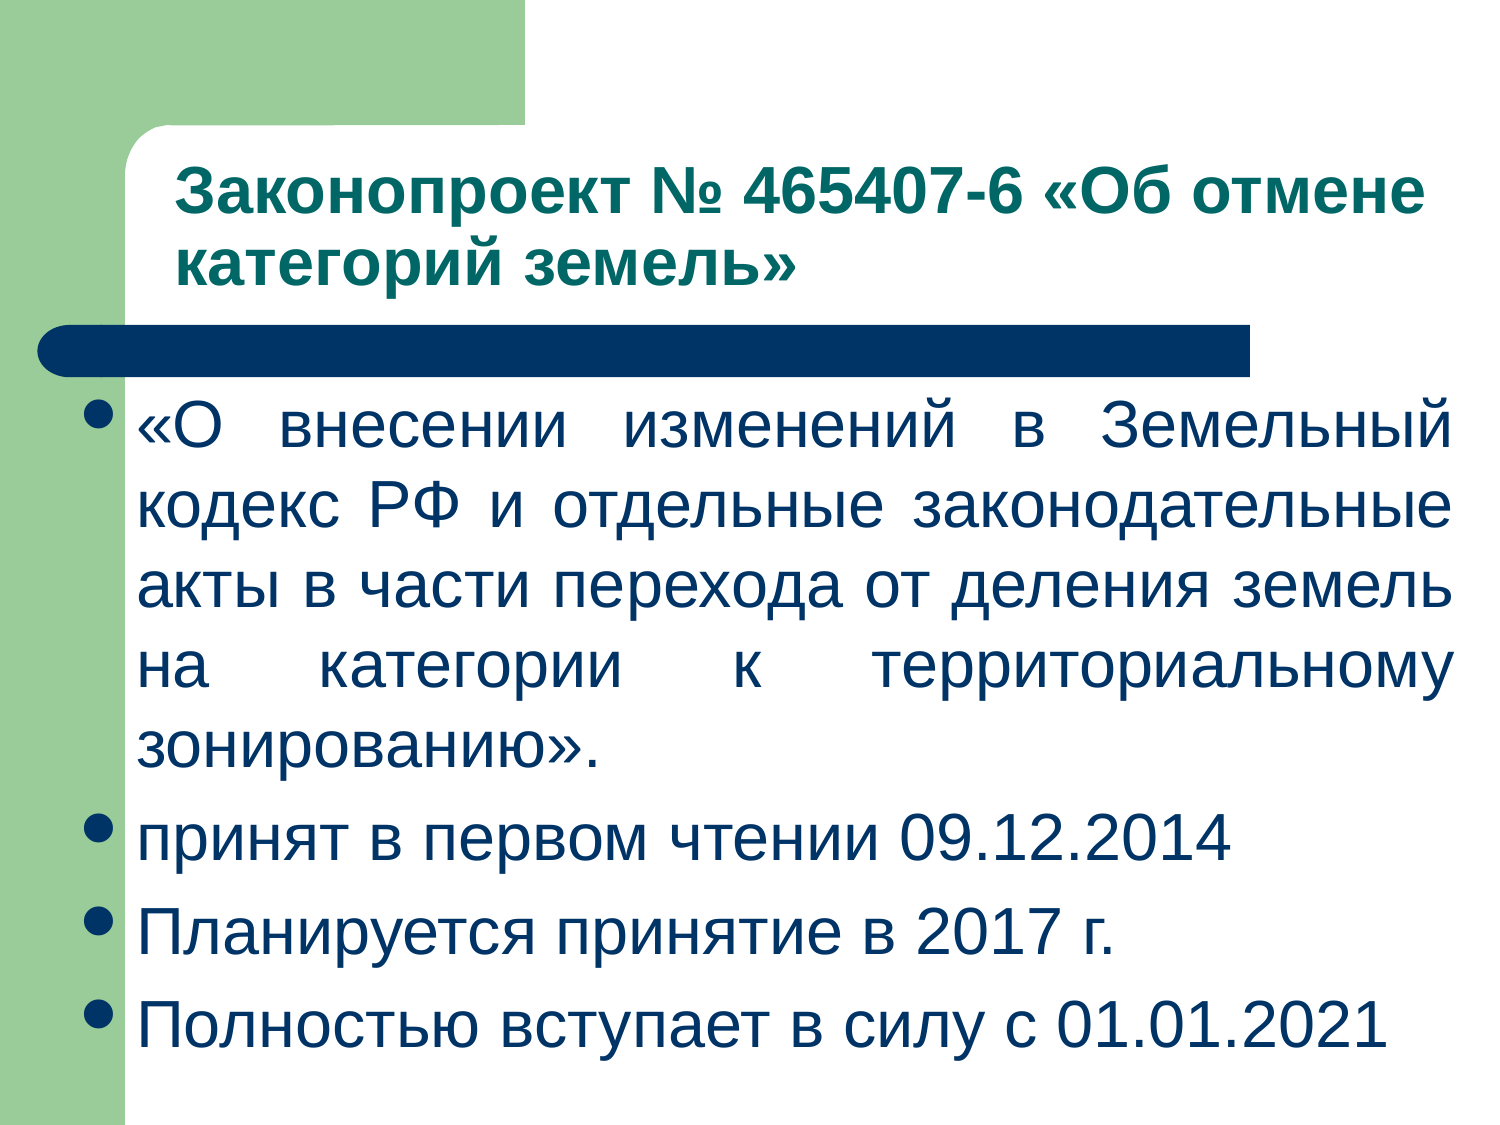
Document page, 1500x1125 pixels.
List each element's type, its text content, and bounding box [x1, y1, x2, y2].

title Законопроект № 465407-6 «Об отмене категорий земель» [159, 148, 1483, 327]
list «О внесении изменений в Земельный кодекс РФ и отдельные законодательные акты в части перехода от деления земель на категории к территориальному зонированию». принят в первом чтении 09.12.2014 Планируется принятие в 2017 г. Полностью вступает в силу с 01.01.2021 [64, 373, 1471, 1106]
